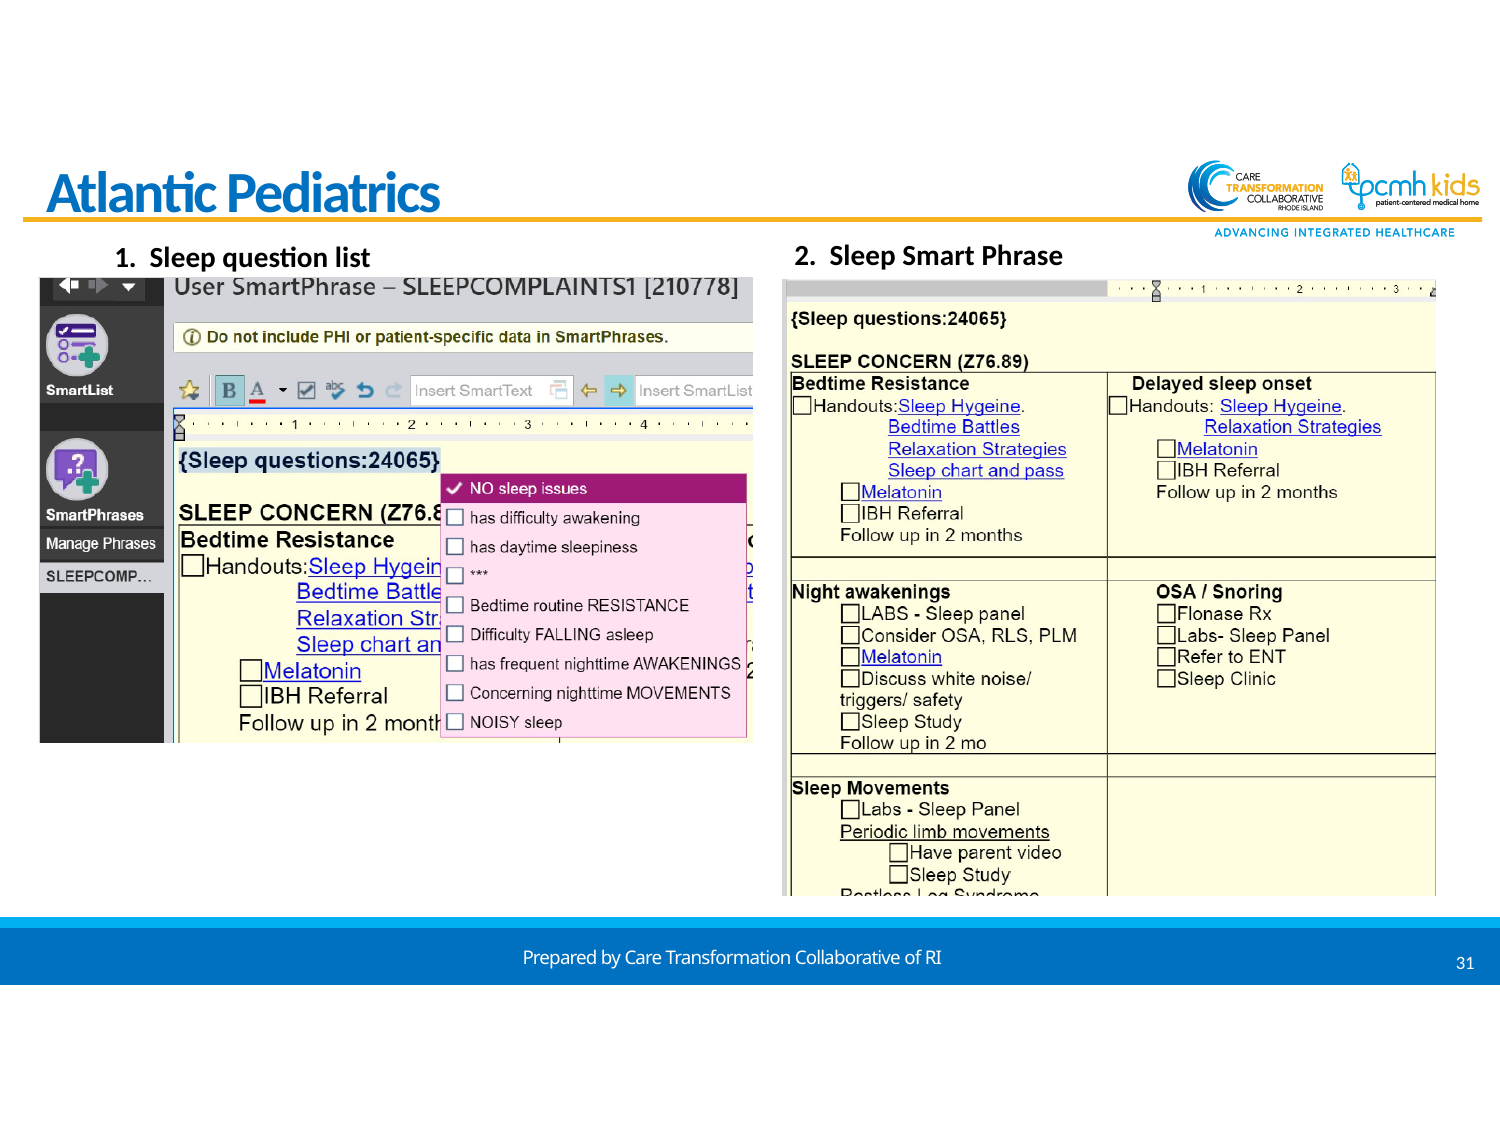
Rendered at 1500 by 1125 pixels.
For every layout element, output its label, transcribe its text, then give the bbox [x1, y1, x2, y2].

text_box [0, 916, 1500, 986]
picture [37, 274, 753, 743]
picture [1181, 156, 1483, 241]
text_box Atlantic Pediatrics [46, 153, 1403, 294]
picture [782, 279, 1437, 897]
